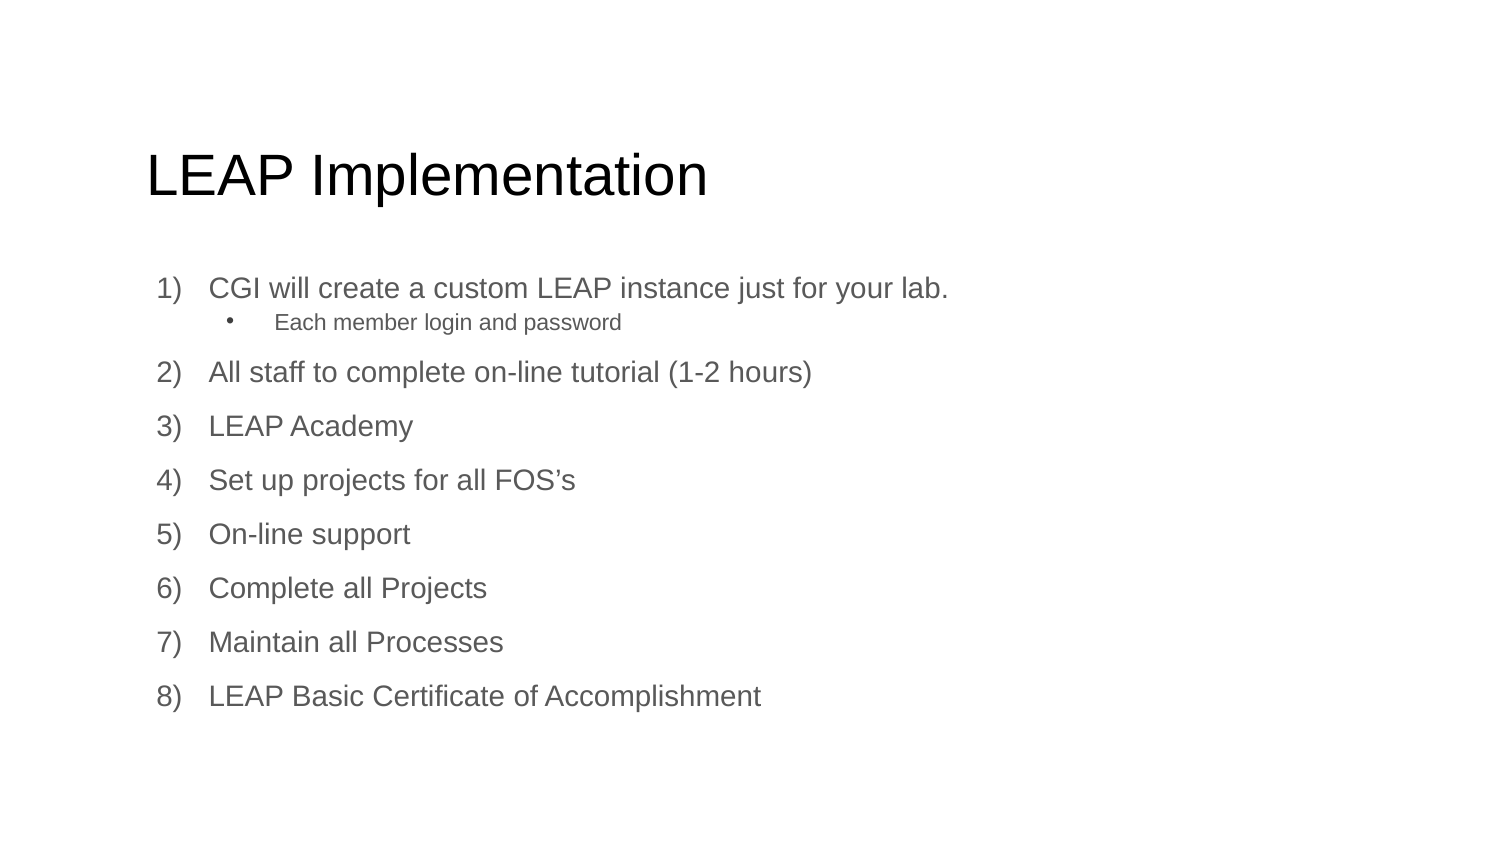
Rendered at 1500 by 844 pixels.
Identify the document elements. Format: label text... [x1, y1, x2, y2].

list CGI will create a custom LEAP instance just for your lab. Each member login and password All staff to complete on-line tutorial (1-2 hours) LEAP Academy Set up projects for all FOS’s On-line support Complete all Projects Maintain all Processes LEAP Basic Certificate of Accomplishment [135, 259, 1373, 723]
title LEAP Implementation [135, 35, 1373, 214]
